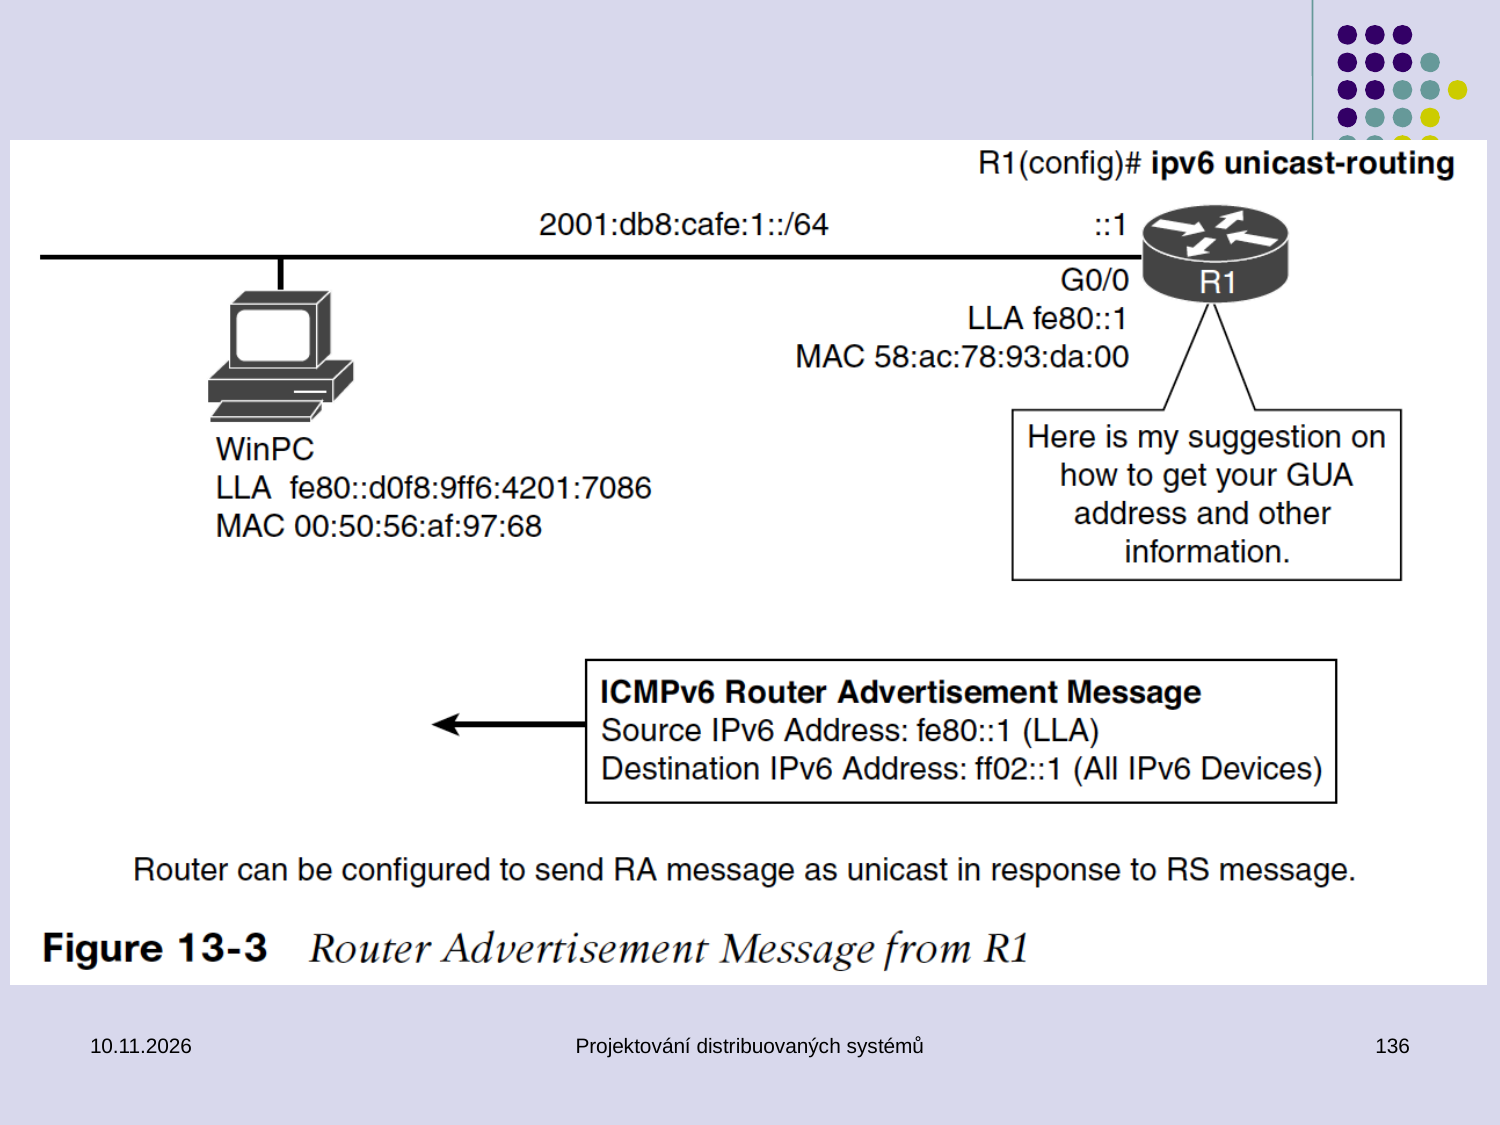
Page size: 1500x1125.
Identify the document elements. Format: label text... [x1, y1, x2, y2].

footer Projektování distribuovaných systémů [512, 1025, 988, 1100]
picture [10, 140, 1488, 985]
slide_number 136 [1074, 1025, 1425, 1100]
slide_number 20. 3. 2019 [75, 1025, 425, 1100]
